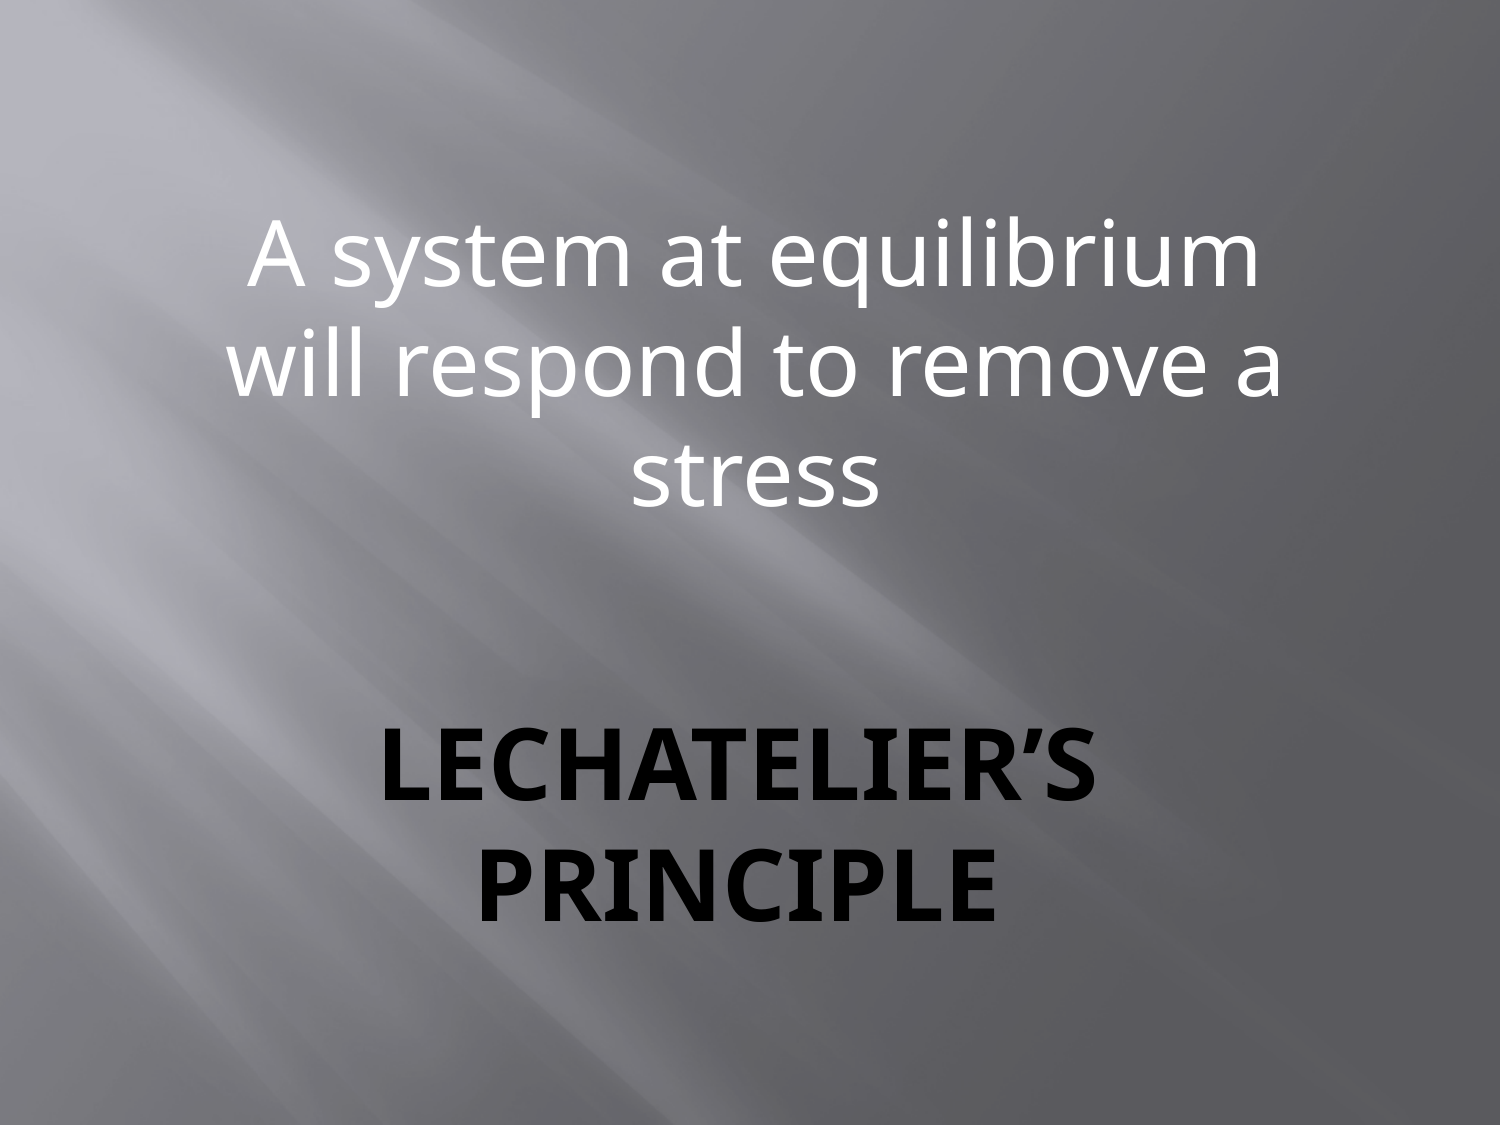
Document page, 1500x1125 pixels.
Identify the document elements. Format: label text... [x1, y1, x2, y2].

subtitle A system at equilibrium will respond to remove a stress [150, 187, 1363, 425]
title LeChatelier’s Principle [99, 699, 1375, 942]
